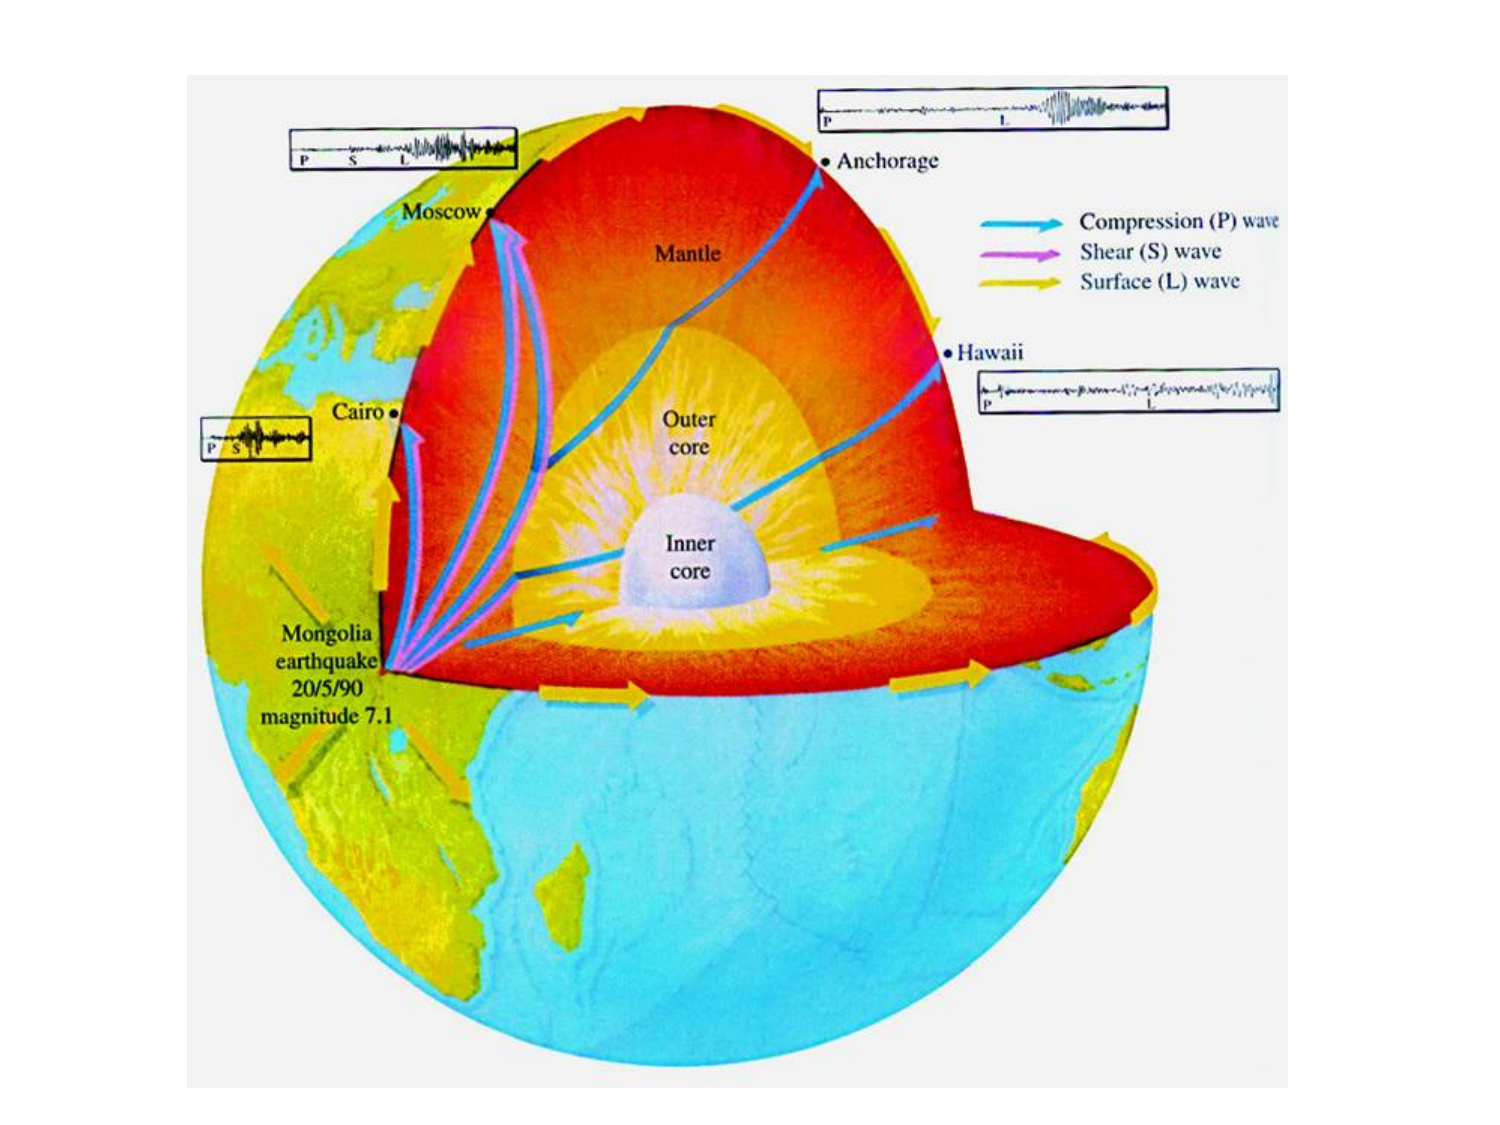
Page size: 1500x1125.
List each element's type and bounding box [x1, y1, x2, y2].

picture [187, 75, 1288, 1088]
